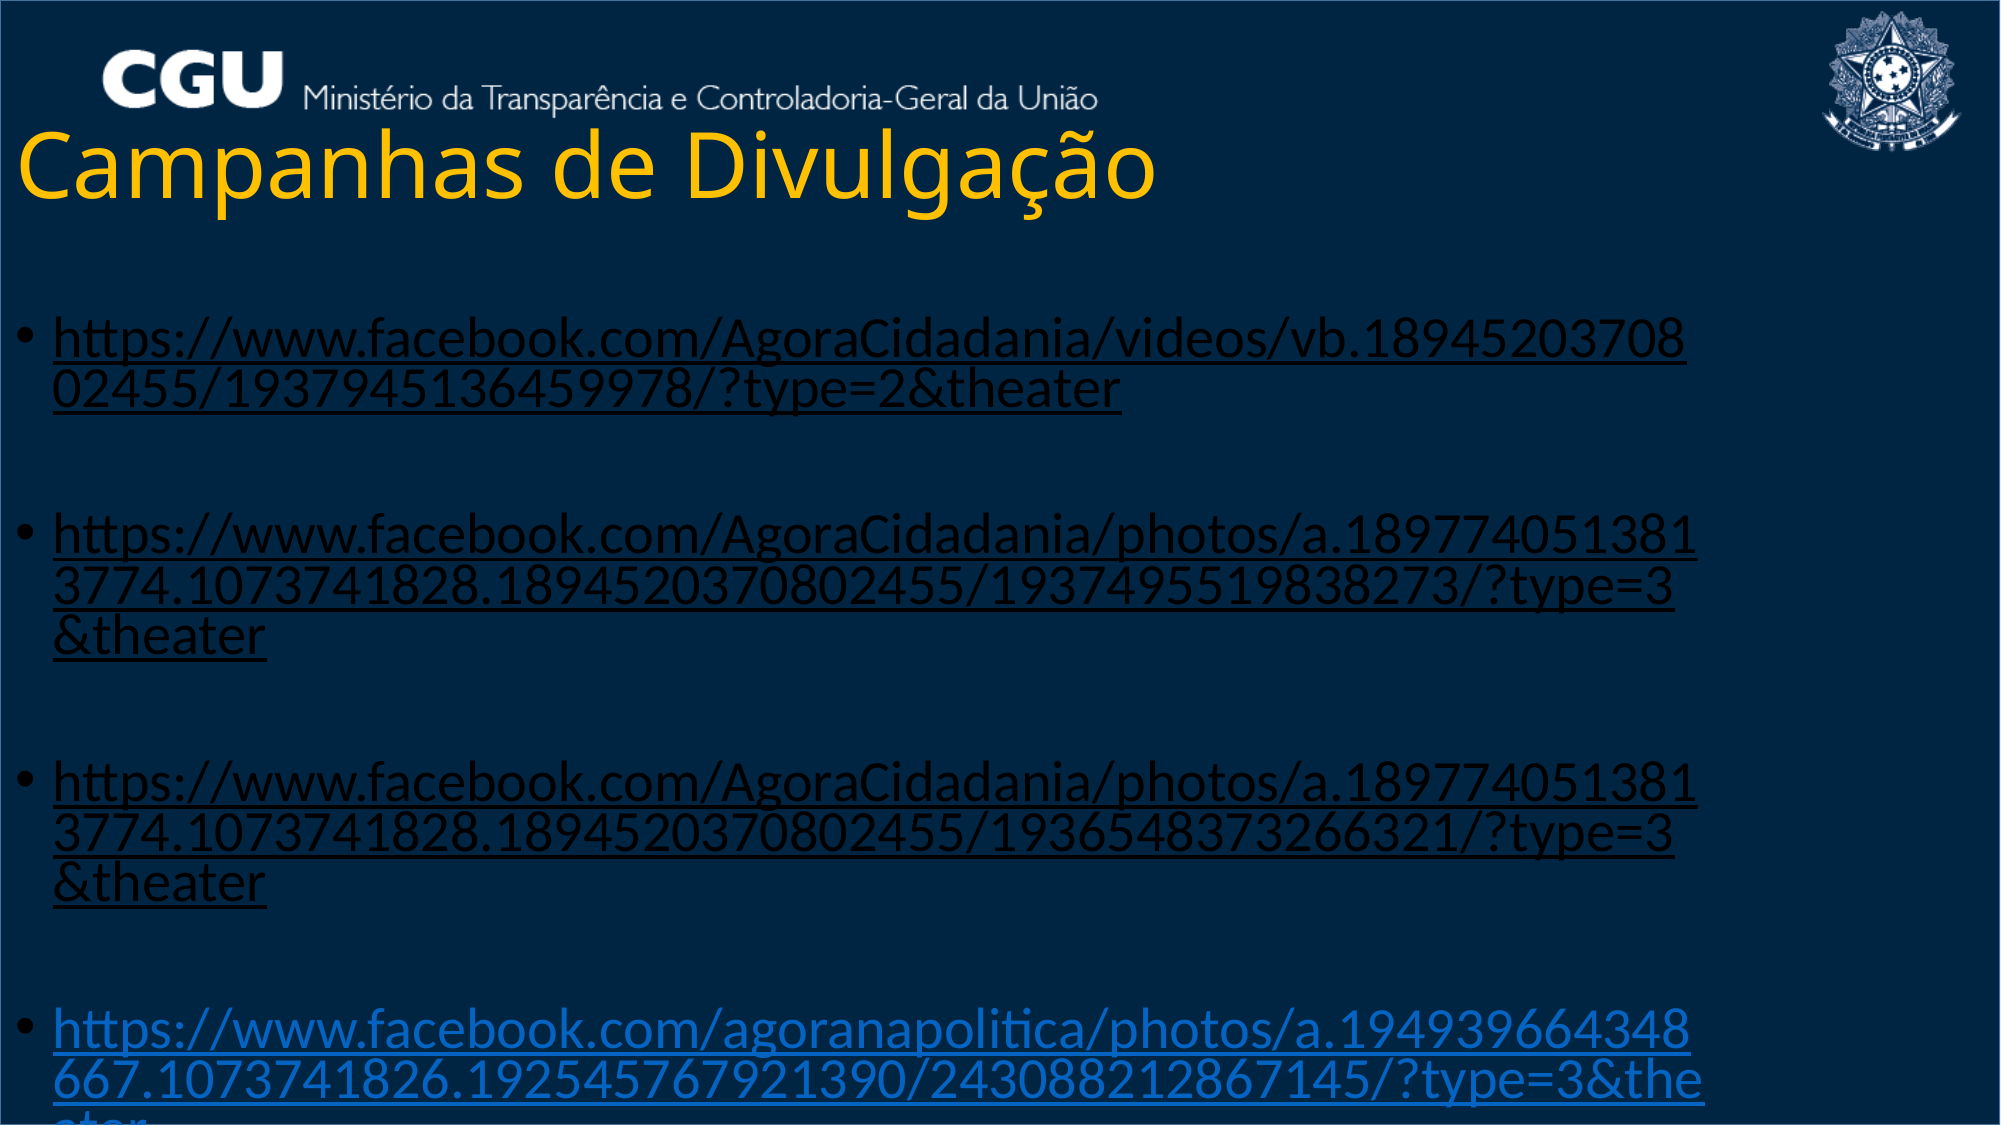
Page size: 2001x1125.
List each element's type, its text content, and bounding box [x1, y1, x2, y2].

title Campanhas de Divulgação [0, 59, 1725, 278]
list https://www.facebook.com/AgoraCidadania/videos/vb.1894520370802455/1937945136459978/?type=2&theater https://www.facebook.com/AgoraCidadania/photos/a.1897740513813774.1073741828.1894520370802455/1937495519838273/?type=3&theater https://www.facebook.com/AgoraCidadania/photos/a.1897740513813774.1073741828.1894520370802455/1936548373266321/?type=3&theater https://www.facebook.com/agoranapolitica/photos/a.194939664348667.1073741826.192545767921390/243088212867145/?type=3&theater [0, 299, 1725, 1014]
picture [0, 0, 2001, 1125]
